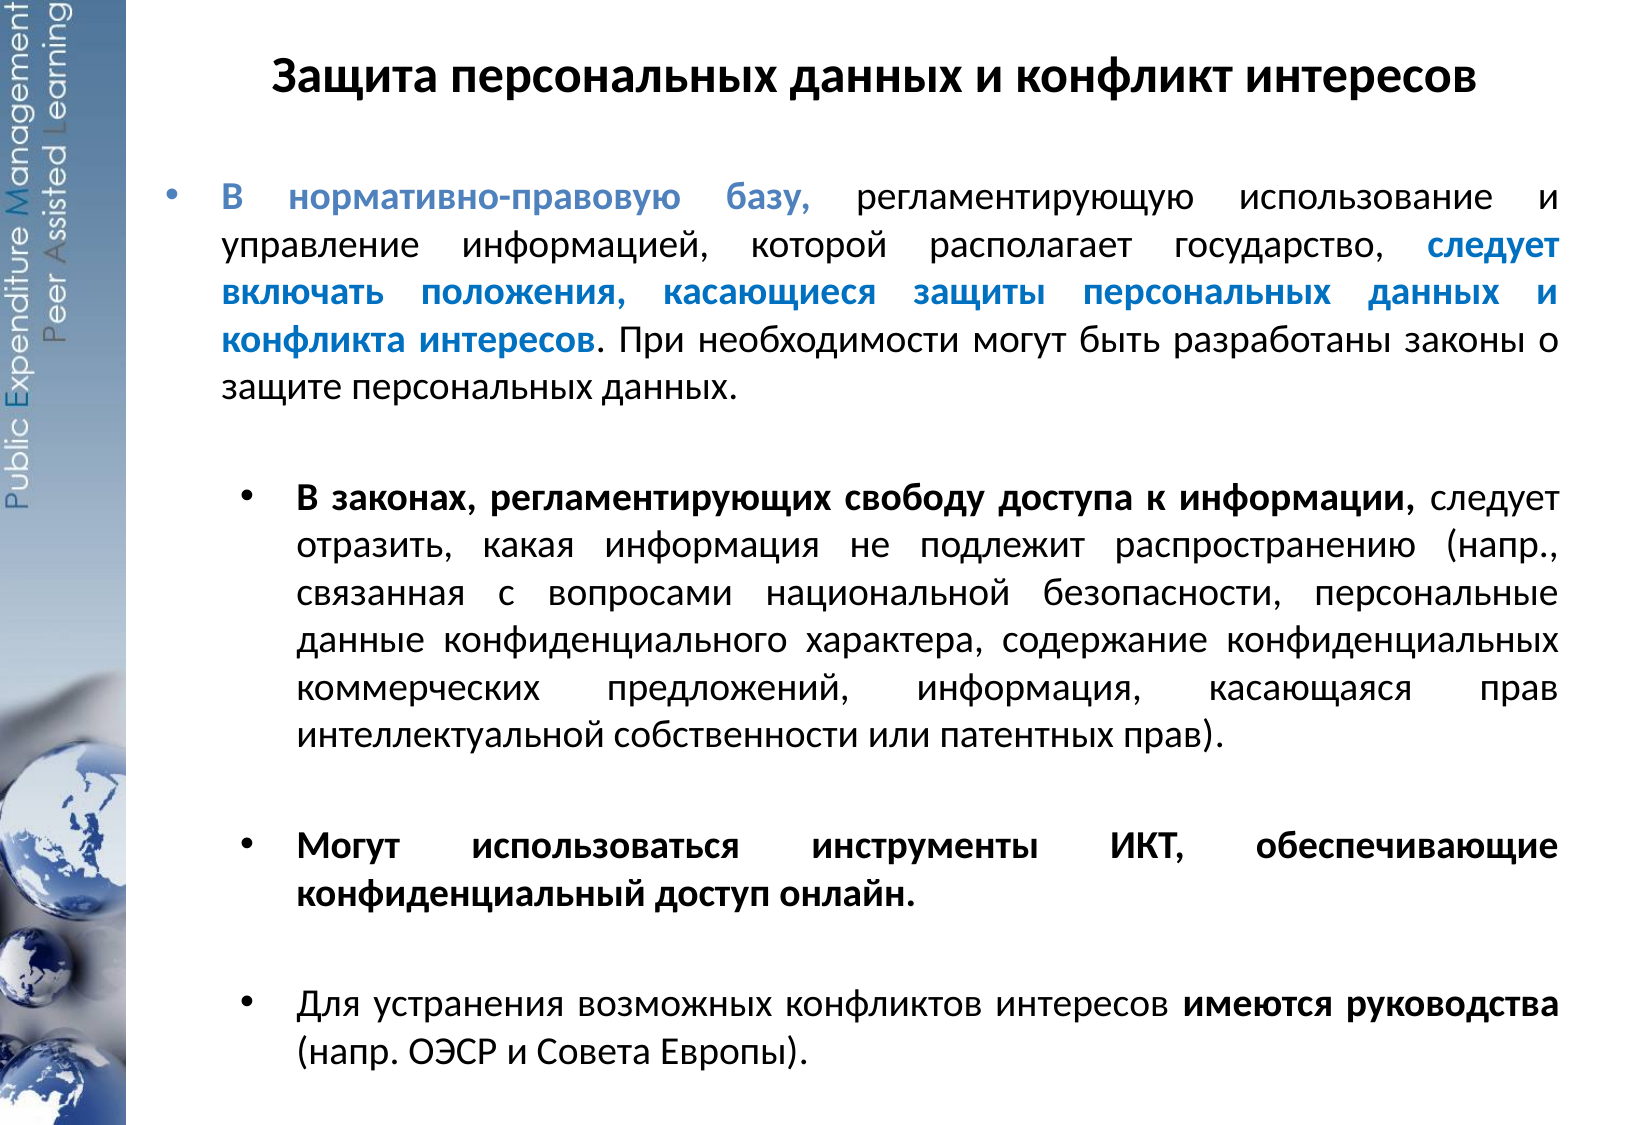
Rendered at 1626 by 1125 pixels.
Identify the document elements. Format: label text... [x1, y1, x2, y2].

subtitle В нормативно-правовую базу, регламентирующую использование и управление информацией, которой располагает государство, следует включать положения, касающиеся защиты персональных данных и конфликта интересов. При необходимости могут быть разработаны законы о защите персональных данных. В законах, регламентирующих свободу доступа к информации, следует отразить, какая информация не подлежит распространению (напр., связанная с вопросами национальной безопасности, персональные данные конфиденциального характера, содержание конфиденциальных коммерческих предложений, информация, касающаяся прав интеллектуальной собственности или патентных прав). Могут использоваться инструменты ИКТ, обеспечивающие конфиденциальный доступ онлайн. Для устранения возможных конфликтов интересов имеются руководства (напр. ОЭСР и Совета Европы). [167, 162, 1576, 1063]
picture [0, 0, 126, 1125]
title Защита персональных данных и конфликт интересов [149, 0, 1601, 144]
